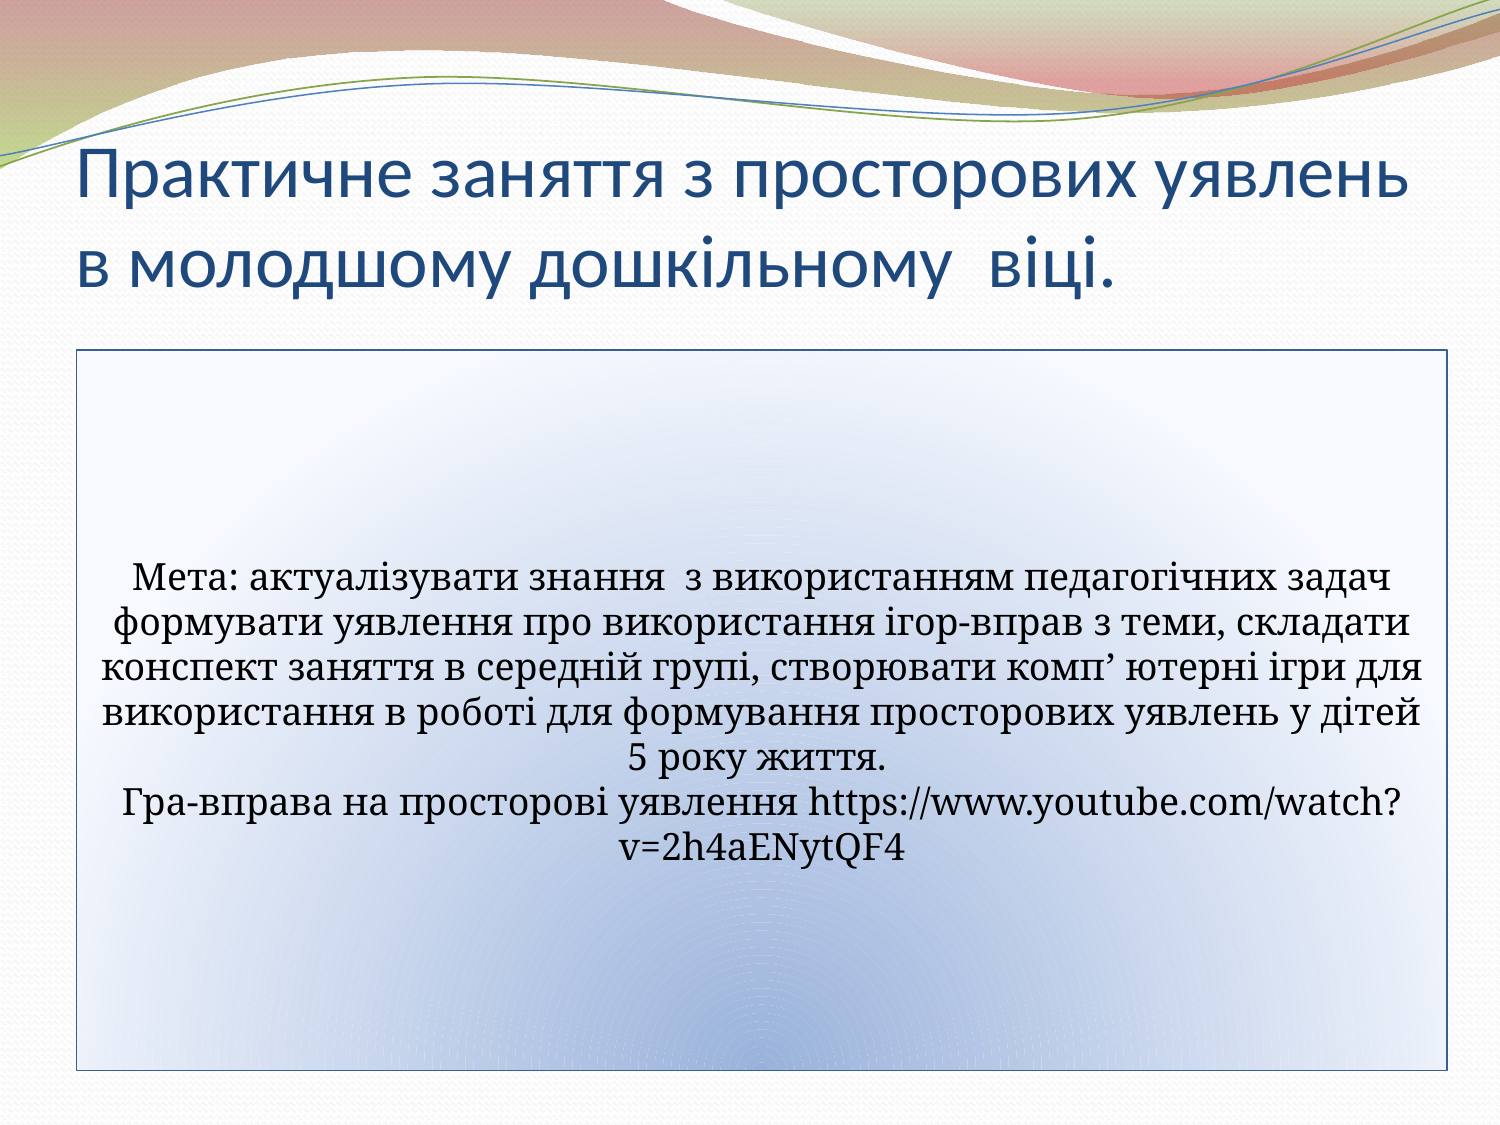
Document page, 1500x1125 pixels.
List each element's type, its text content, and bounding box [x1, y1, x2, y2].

title Практичне заняття з просторових уявлень в молодшому дошкільному віці. [75, 115, 1438, 303]
text_box Мета: актуалізувати знання з використанням педагогічних задач формувати уявлення про використання ігор-вправ з теми, складати конспект заняття в середній групі, створювати комп’ ютерні ігри для використання в роботі для формування просторових уявлень у дітей 5 року життя. Гра-вправа на просторові уявлення https://www.youtube.com/watch?v=2h4aENytQF4 [76, 349, 1448, 1071]
